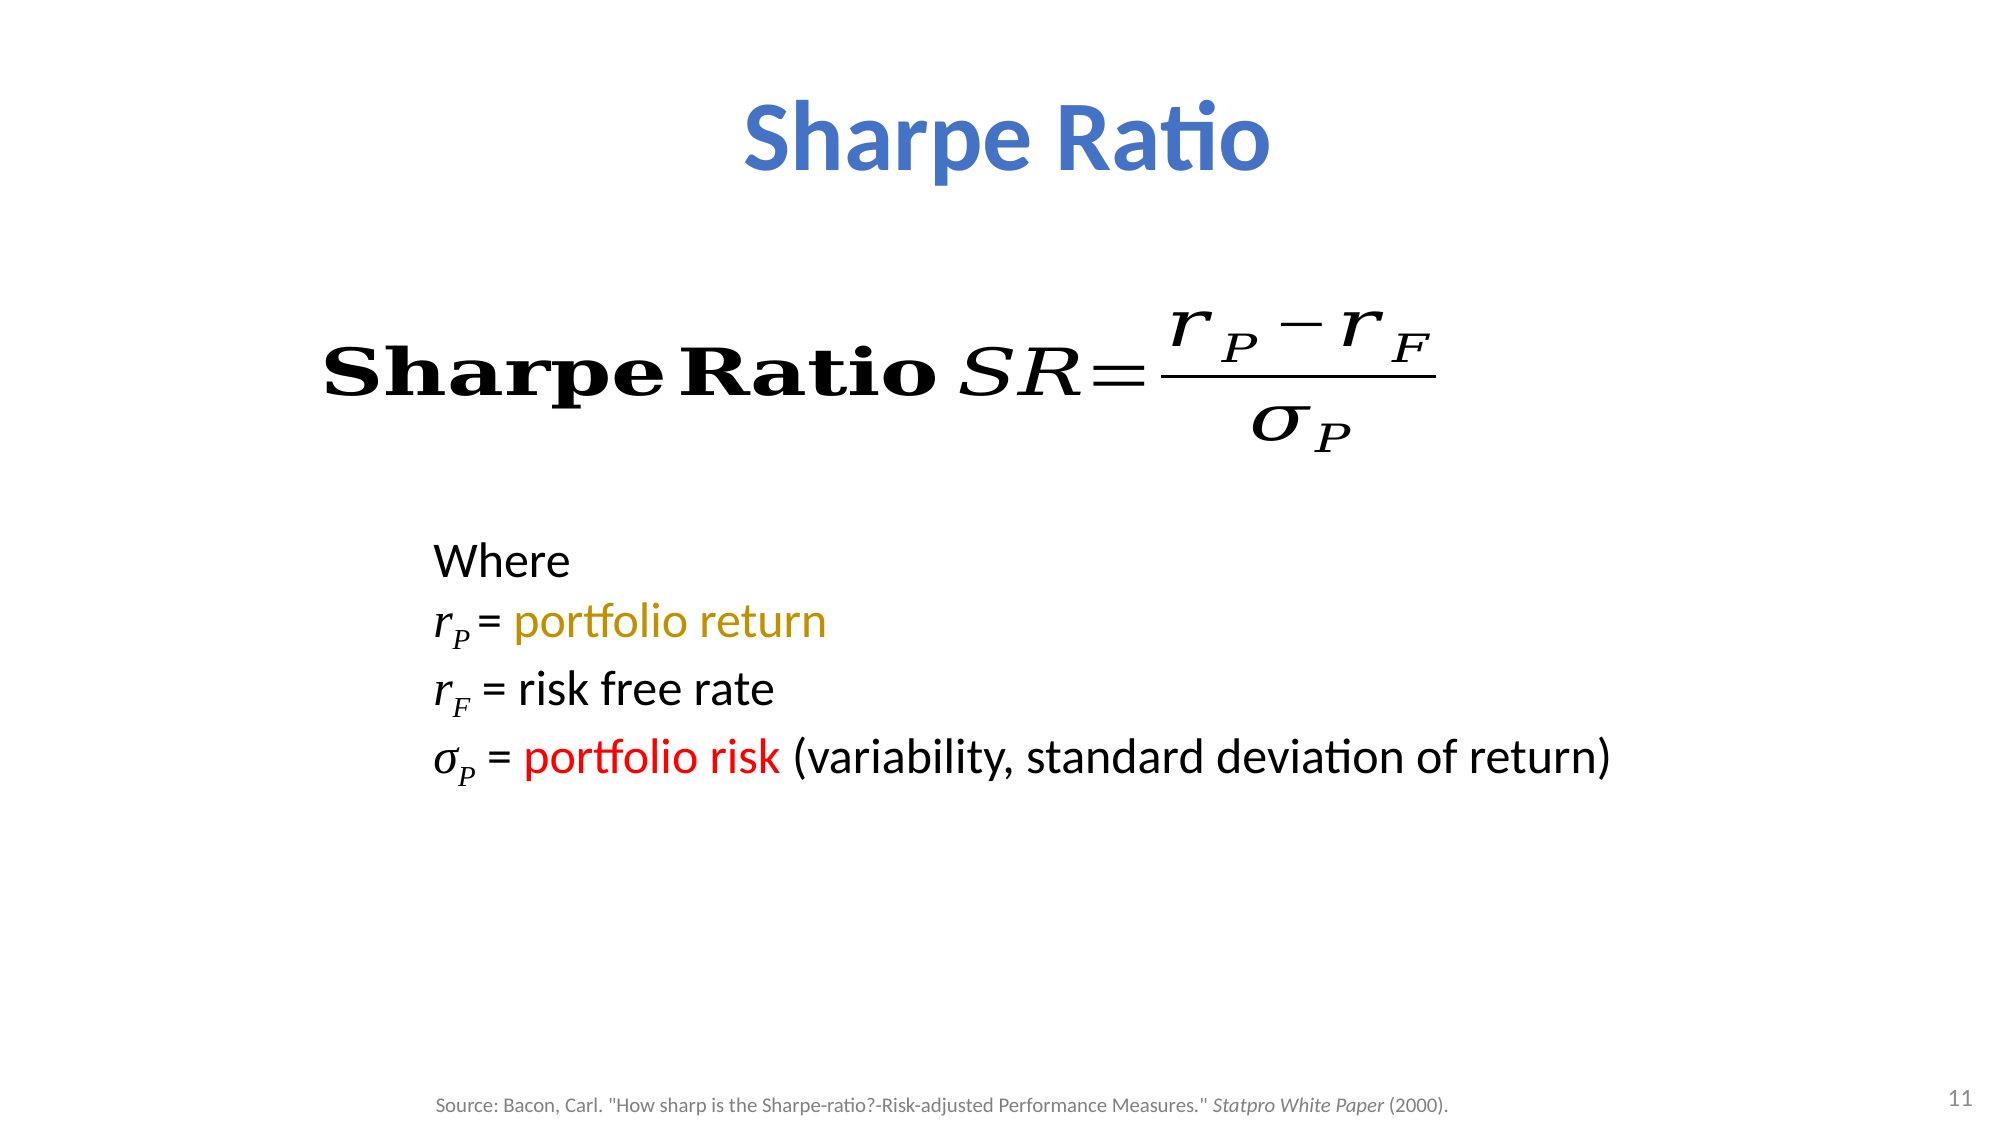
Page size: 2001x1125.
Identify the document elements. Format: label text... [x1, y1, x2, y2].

text_box Source: Bacon, Carl. "How sharp is the Sharpe-ratio?-Risk-adjusted Performance Measures." Statpro White Paper (2000). [421, 1084, 1579, 1125]
title Sharpe Ratio [87, 22, 1929, 240]
text_box Where rP = portfolio return rF = risk free rate σP = portfolio risk (variability, standard deviation of return) [418, 519, 1718, 800]
slide_number 11 [1830, 1076, 1989, 1116]
